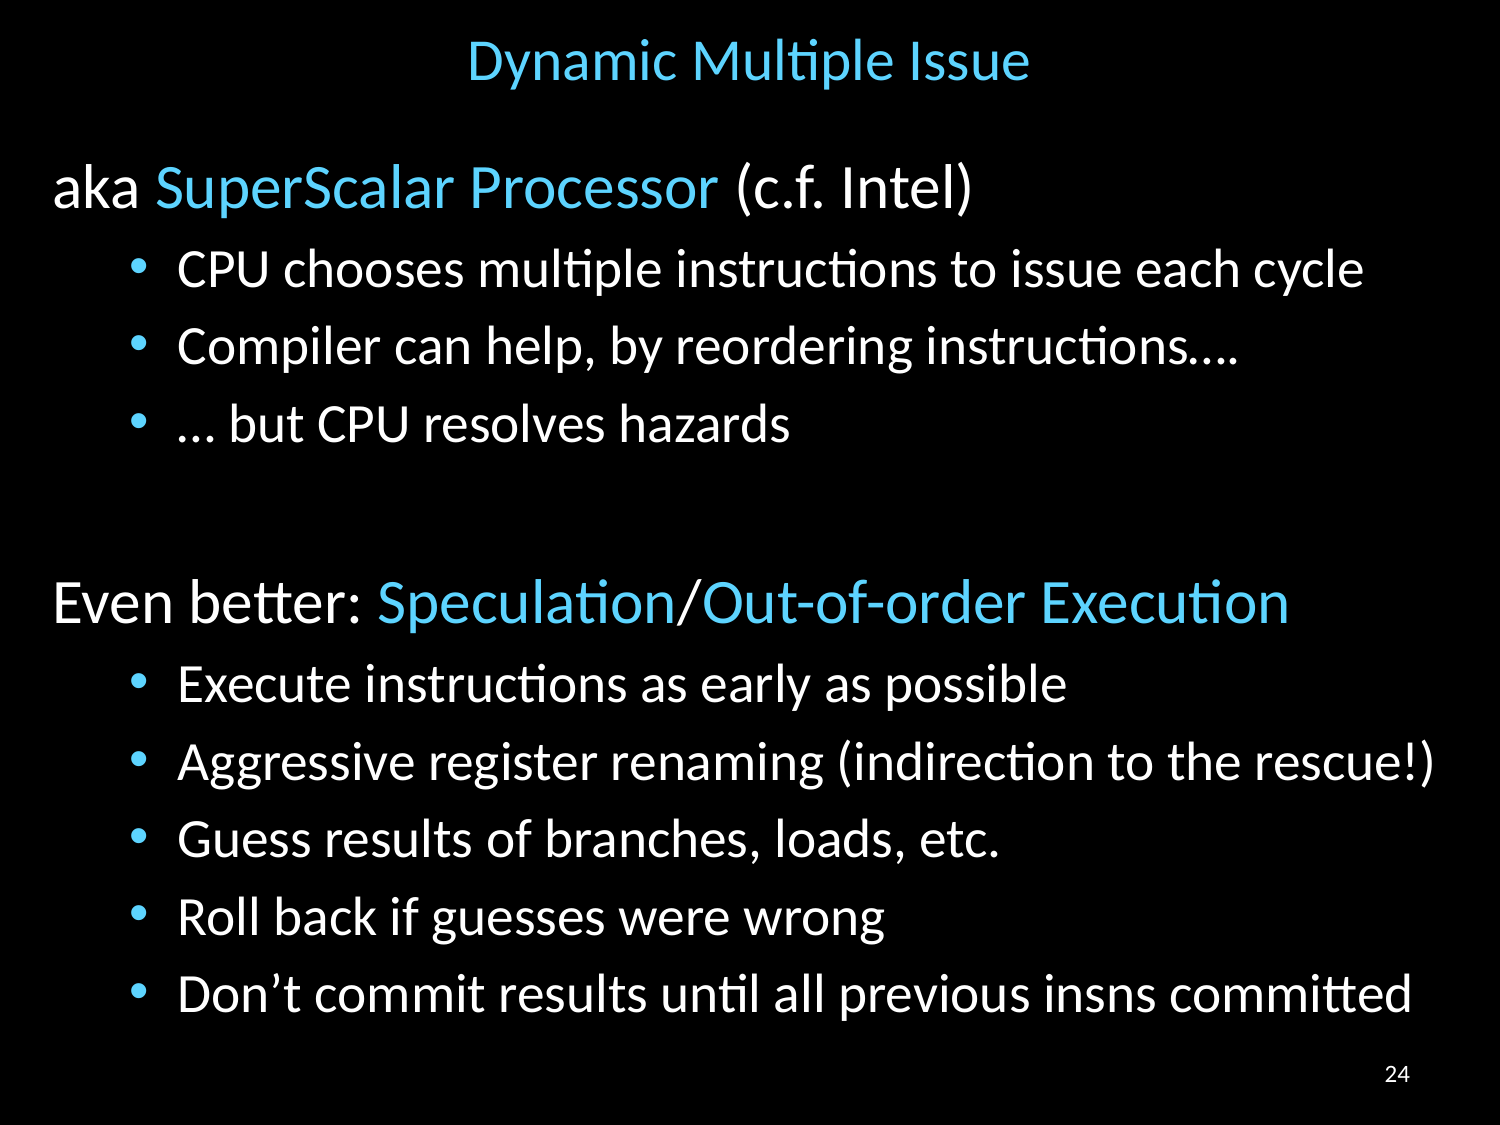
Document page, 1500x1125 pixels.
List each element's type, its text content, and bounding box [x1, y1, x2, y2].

slide_number 24 [1074, 1042, 1425, 1103]
title Dynamic Multiple Issue [37, 12, 1463, 100]
list aka SuperScalar Processor (c.f. Intel) CPU chooses multiple instructions to issue each cycle Compiler can help, by reordering instructions…. … but CPU resolves hazards Even better: Speculation/Out-of-order Execution Execute instructions as early as possible Aggressive register renaming (indirection to the rescue!) Guess results of branches, loads, etc. Roll back if guesses were wrong Don’t commit results until all previous insns committed [37, 137, 1463, 1063]
